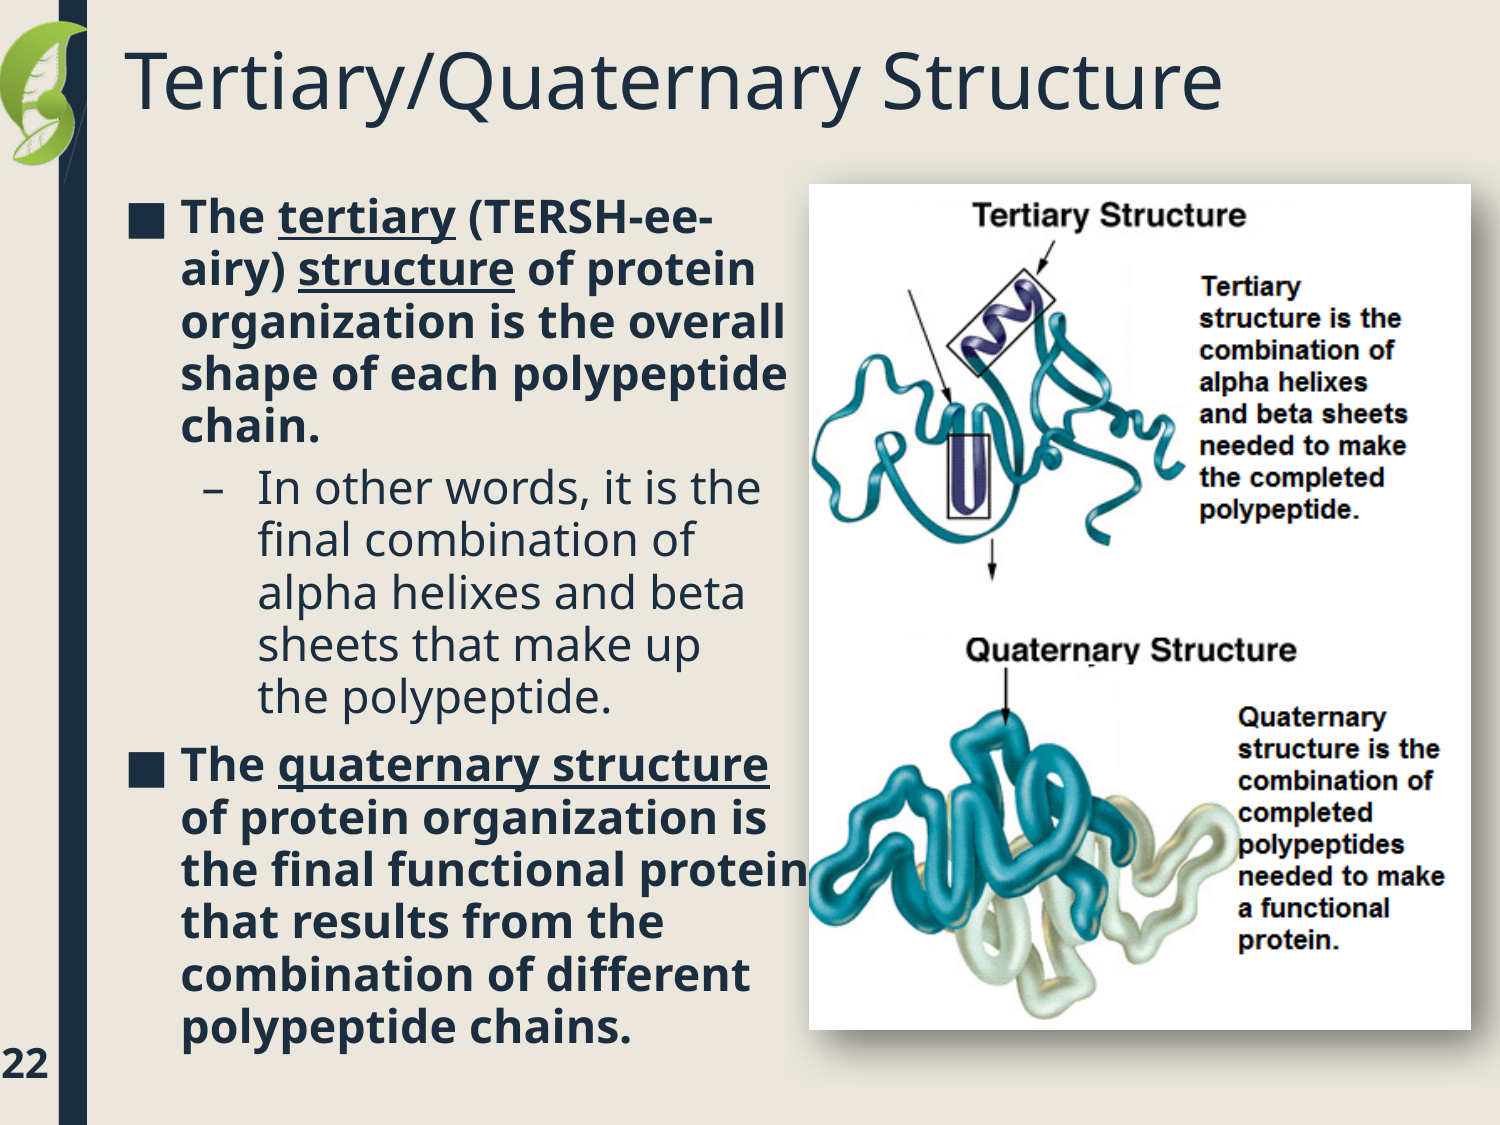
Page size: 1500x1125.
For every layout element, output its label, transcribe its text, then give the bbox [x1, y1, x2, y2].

title Tertiary/Quaternary Structure [109, 34, 1339, 153]
list The tertiary (TERSH-ee-airy) structure of protein organization is the overall shape of each polypeptide chain. In other words, it is the final combination of alpha helixes and beta sheets that make up the polypeptide. The quaternary structure of protein organization is the final functional protein that results from the combination of different polypeptide chains. [109, 184, 830, 1098]
slide_number 22 [0, 1026, 65, 1105]
picture [809, 184, 1471, 1030]
picture [0, 0, 110, 185]
